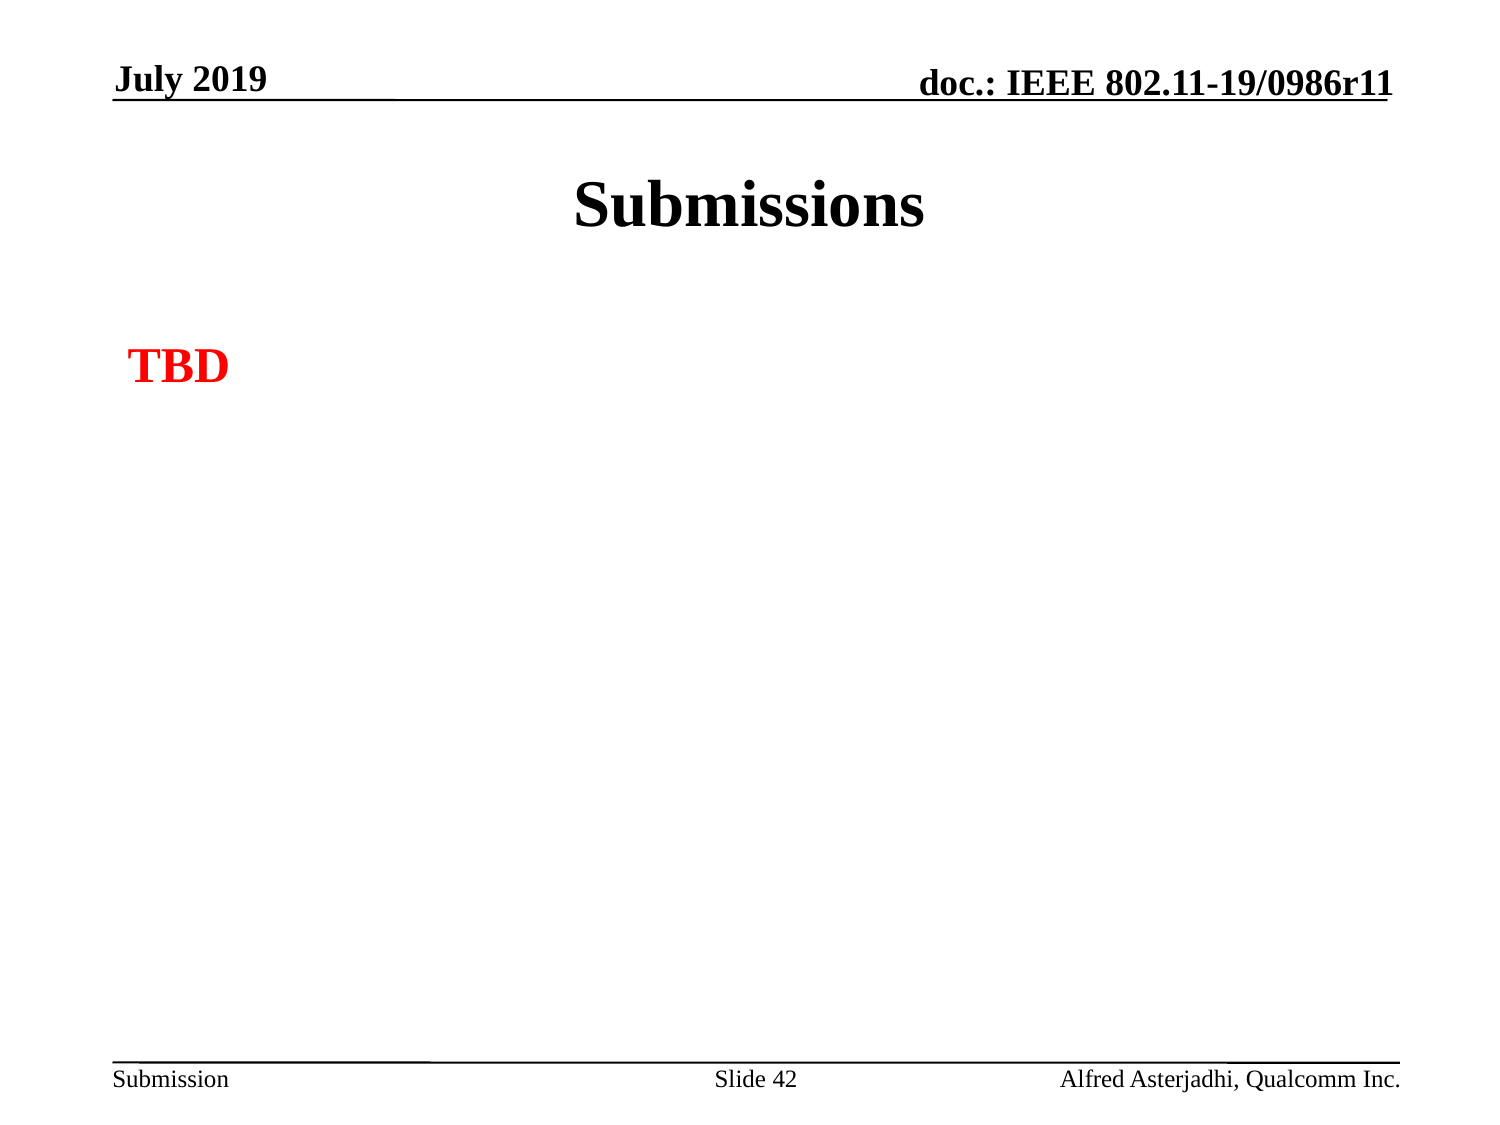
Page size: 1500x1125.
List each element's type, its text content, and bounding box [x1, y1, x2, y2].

slide_number Slide 42 [712, 1061, 800, 1123]
list TBD [112, 324, 1388, 1000]
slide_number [114, 54, 423, 100]
footer Alfred Asterjadhi, Qualcomm Inc. [878, 1061, 1402, 1093]
title Submissions [112, 112, 1388, 288]
